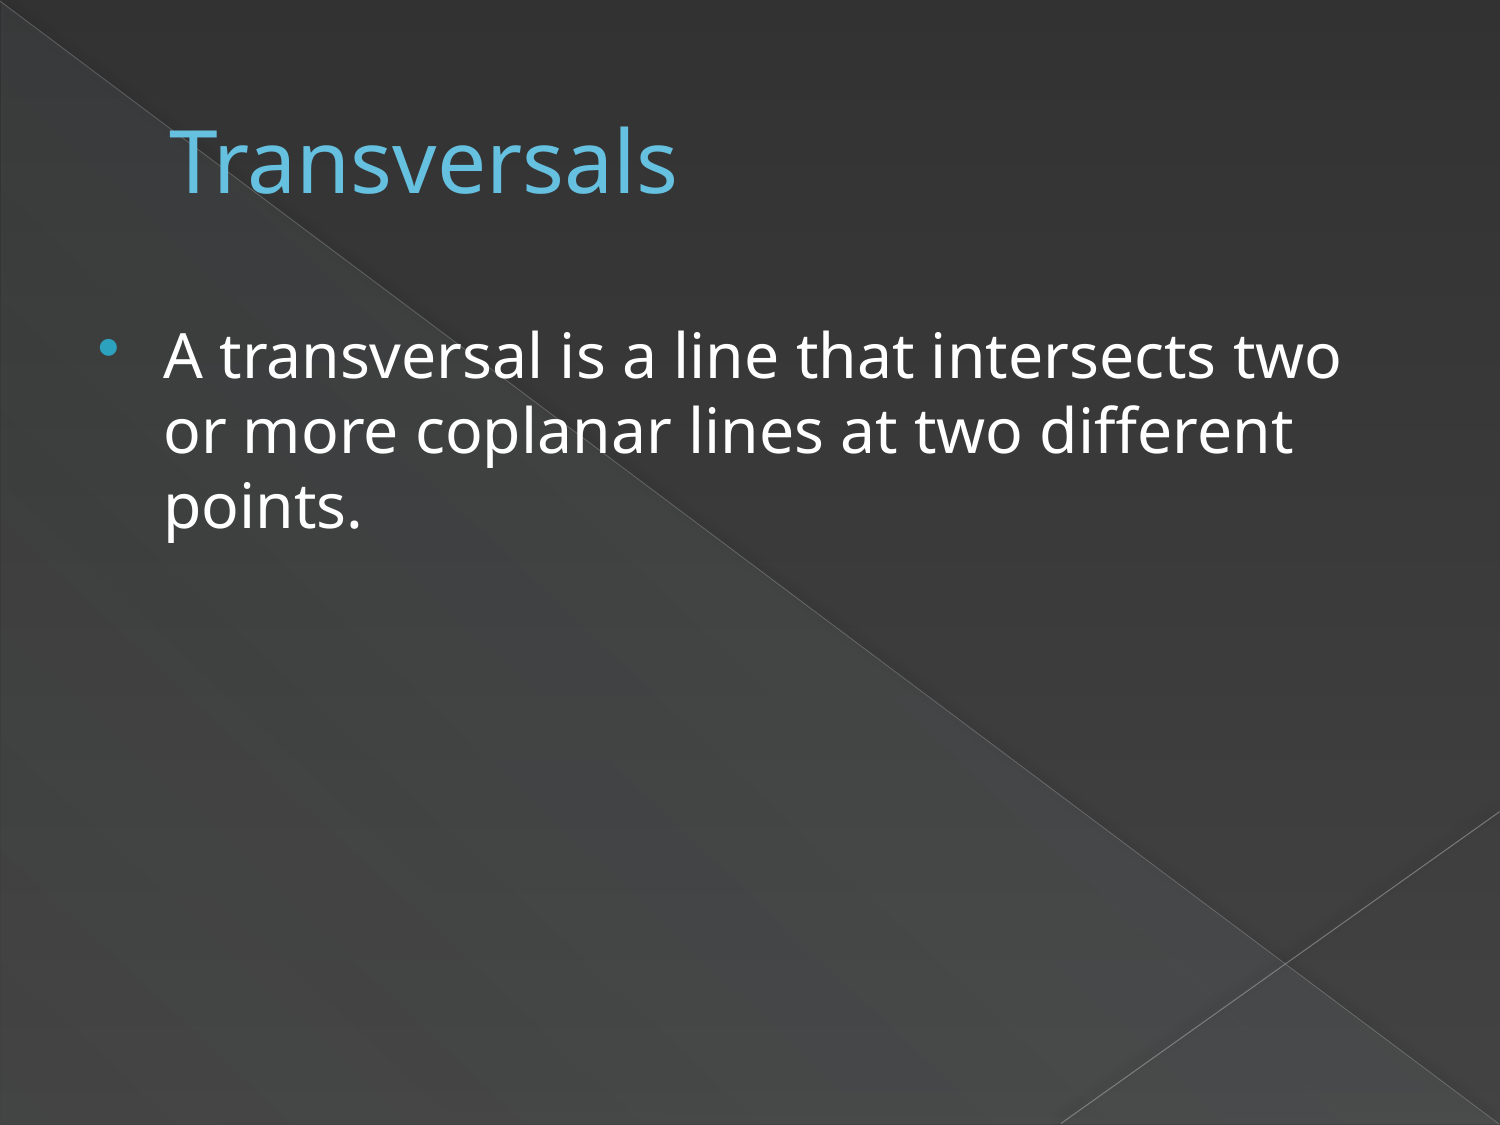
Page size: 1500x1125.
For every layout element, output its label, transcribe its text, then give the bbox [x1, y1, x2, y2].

title Transversals [75, 43, 1425, 274]
list A transversal is a line that intersects two or more coplanar lines at two different points. [75, 308, 1425, 1059]
